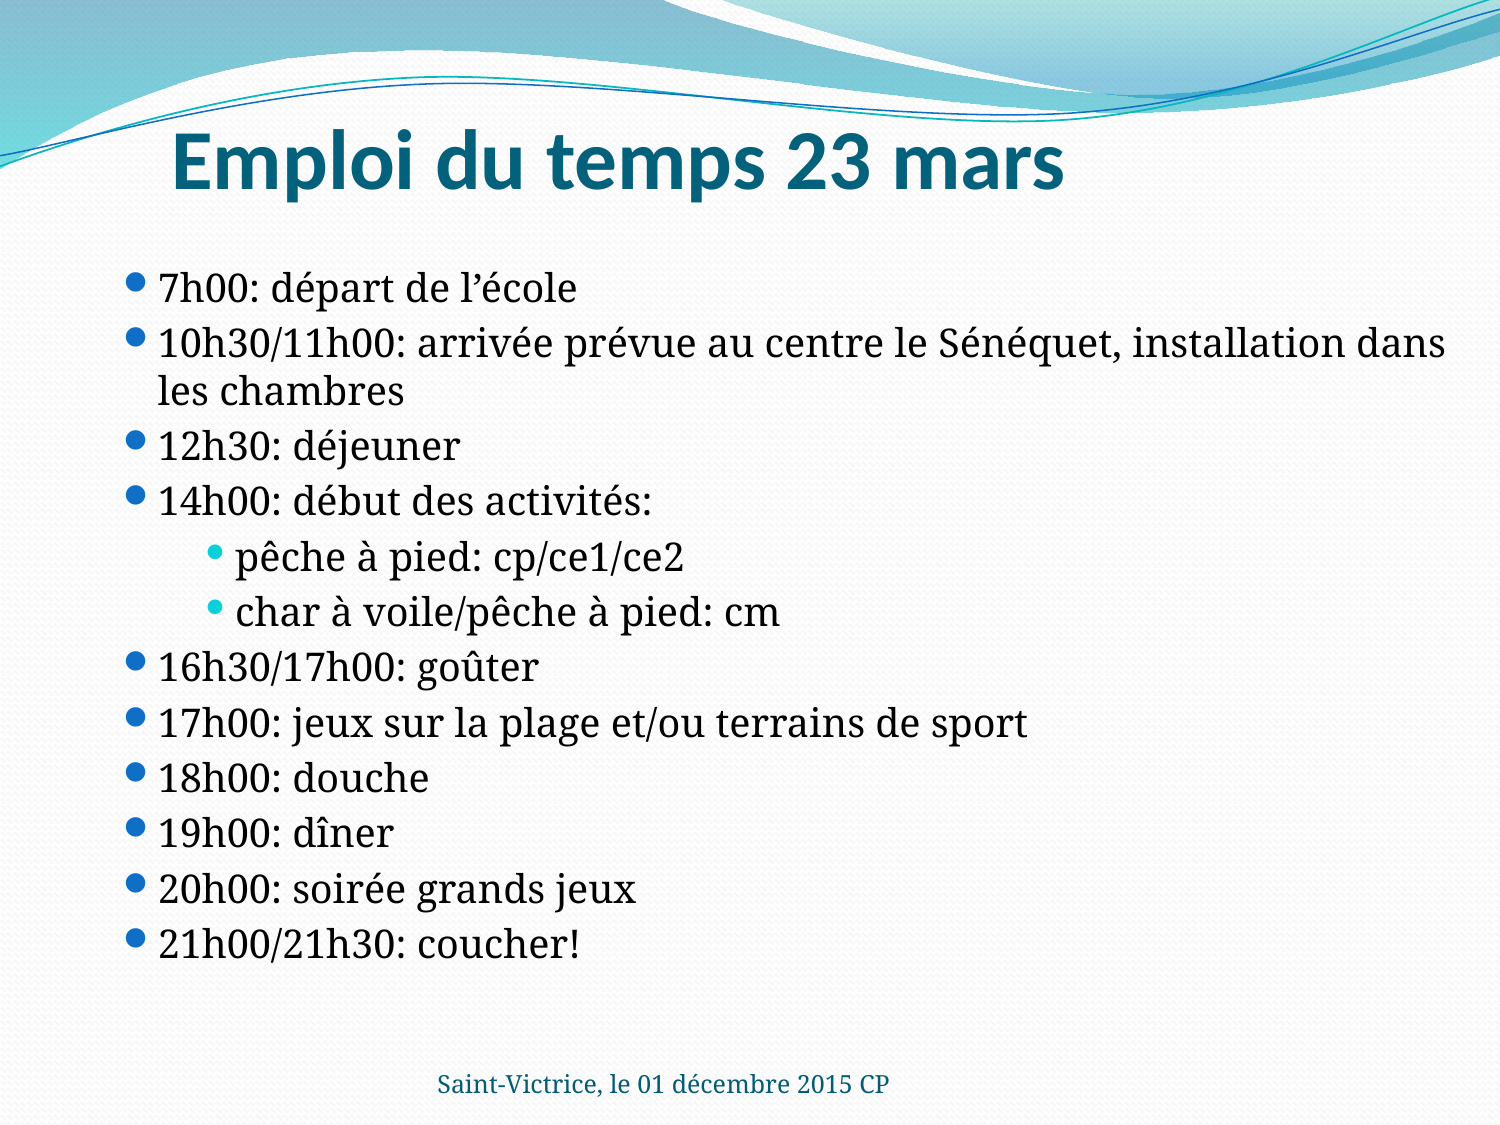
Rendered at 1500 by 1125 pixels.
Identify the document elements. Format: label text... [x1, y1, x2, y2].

footer Saint-Victrice, le 01 décembre 2015 CP [437, 1042, 988, 1103]
title Emploi du temps 23 mars [171, 19, 1500, 207]
list 7h00: départ de l’école 10h30/11h00: arrivée prévue au centre le Sénéquet, installation dans les chambres 12h30: déjeuner 14h00: début des activités: pêche à pied: cp/ce1/ce2 char à voile/pêche à pied: cm 16h30/17h00: goûter 17h00: jeux sur la plage et/ou terrains de sport 18h00: douche 19h00: dîner 20h00: soirée grands jeux 21h00/21h30: coucher! [53, 255, 1471, 976]
